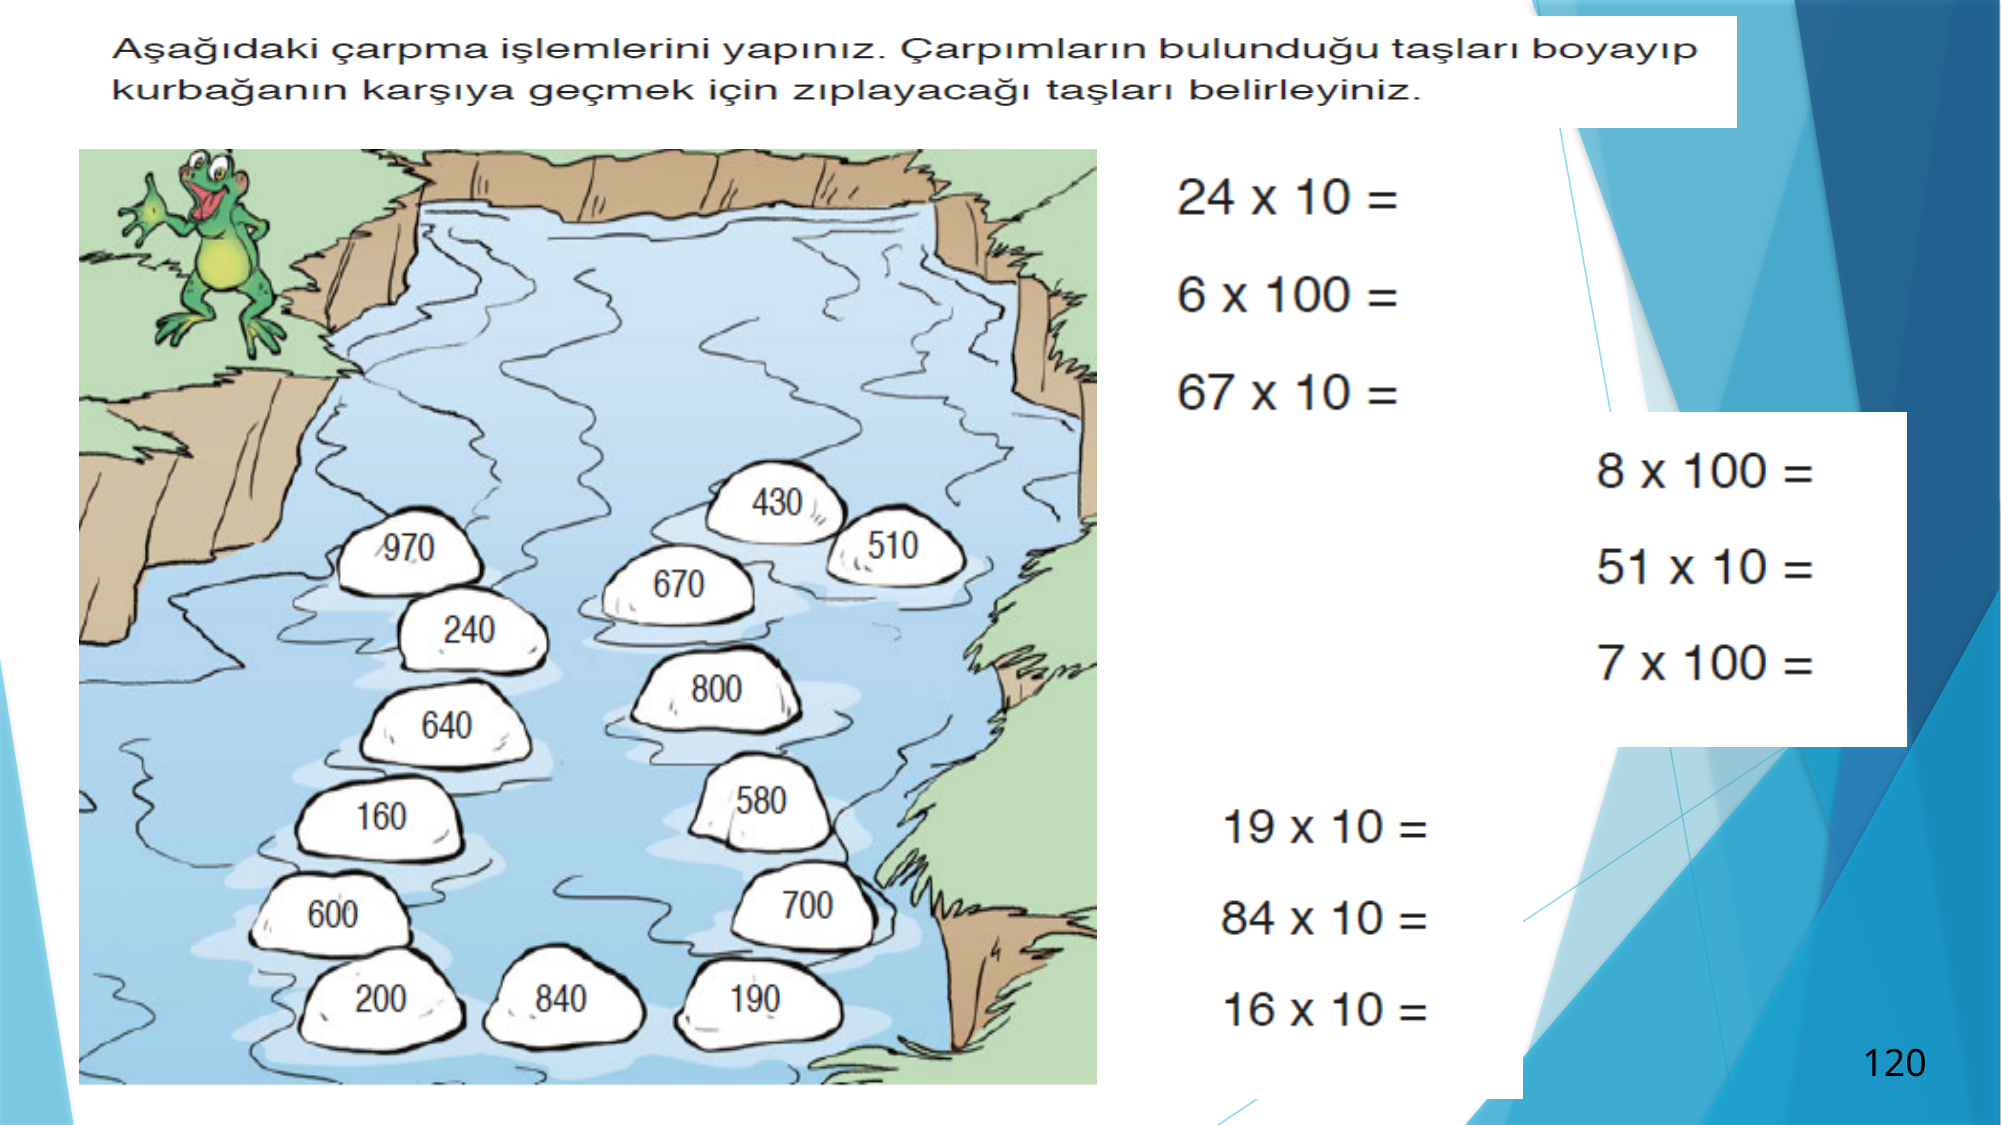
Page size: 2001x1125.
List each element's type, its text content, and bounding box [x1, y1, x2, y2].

picture [79, 16, 1738, 508]
text_box 120 [1847, 1031, 2000, 1092]
picture [79, 149, 1097, 1099]
picture [1186, 764, 1523, 1099]
picture [1534, 411, 1907, 747]
